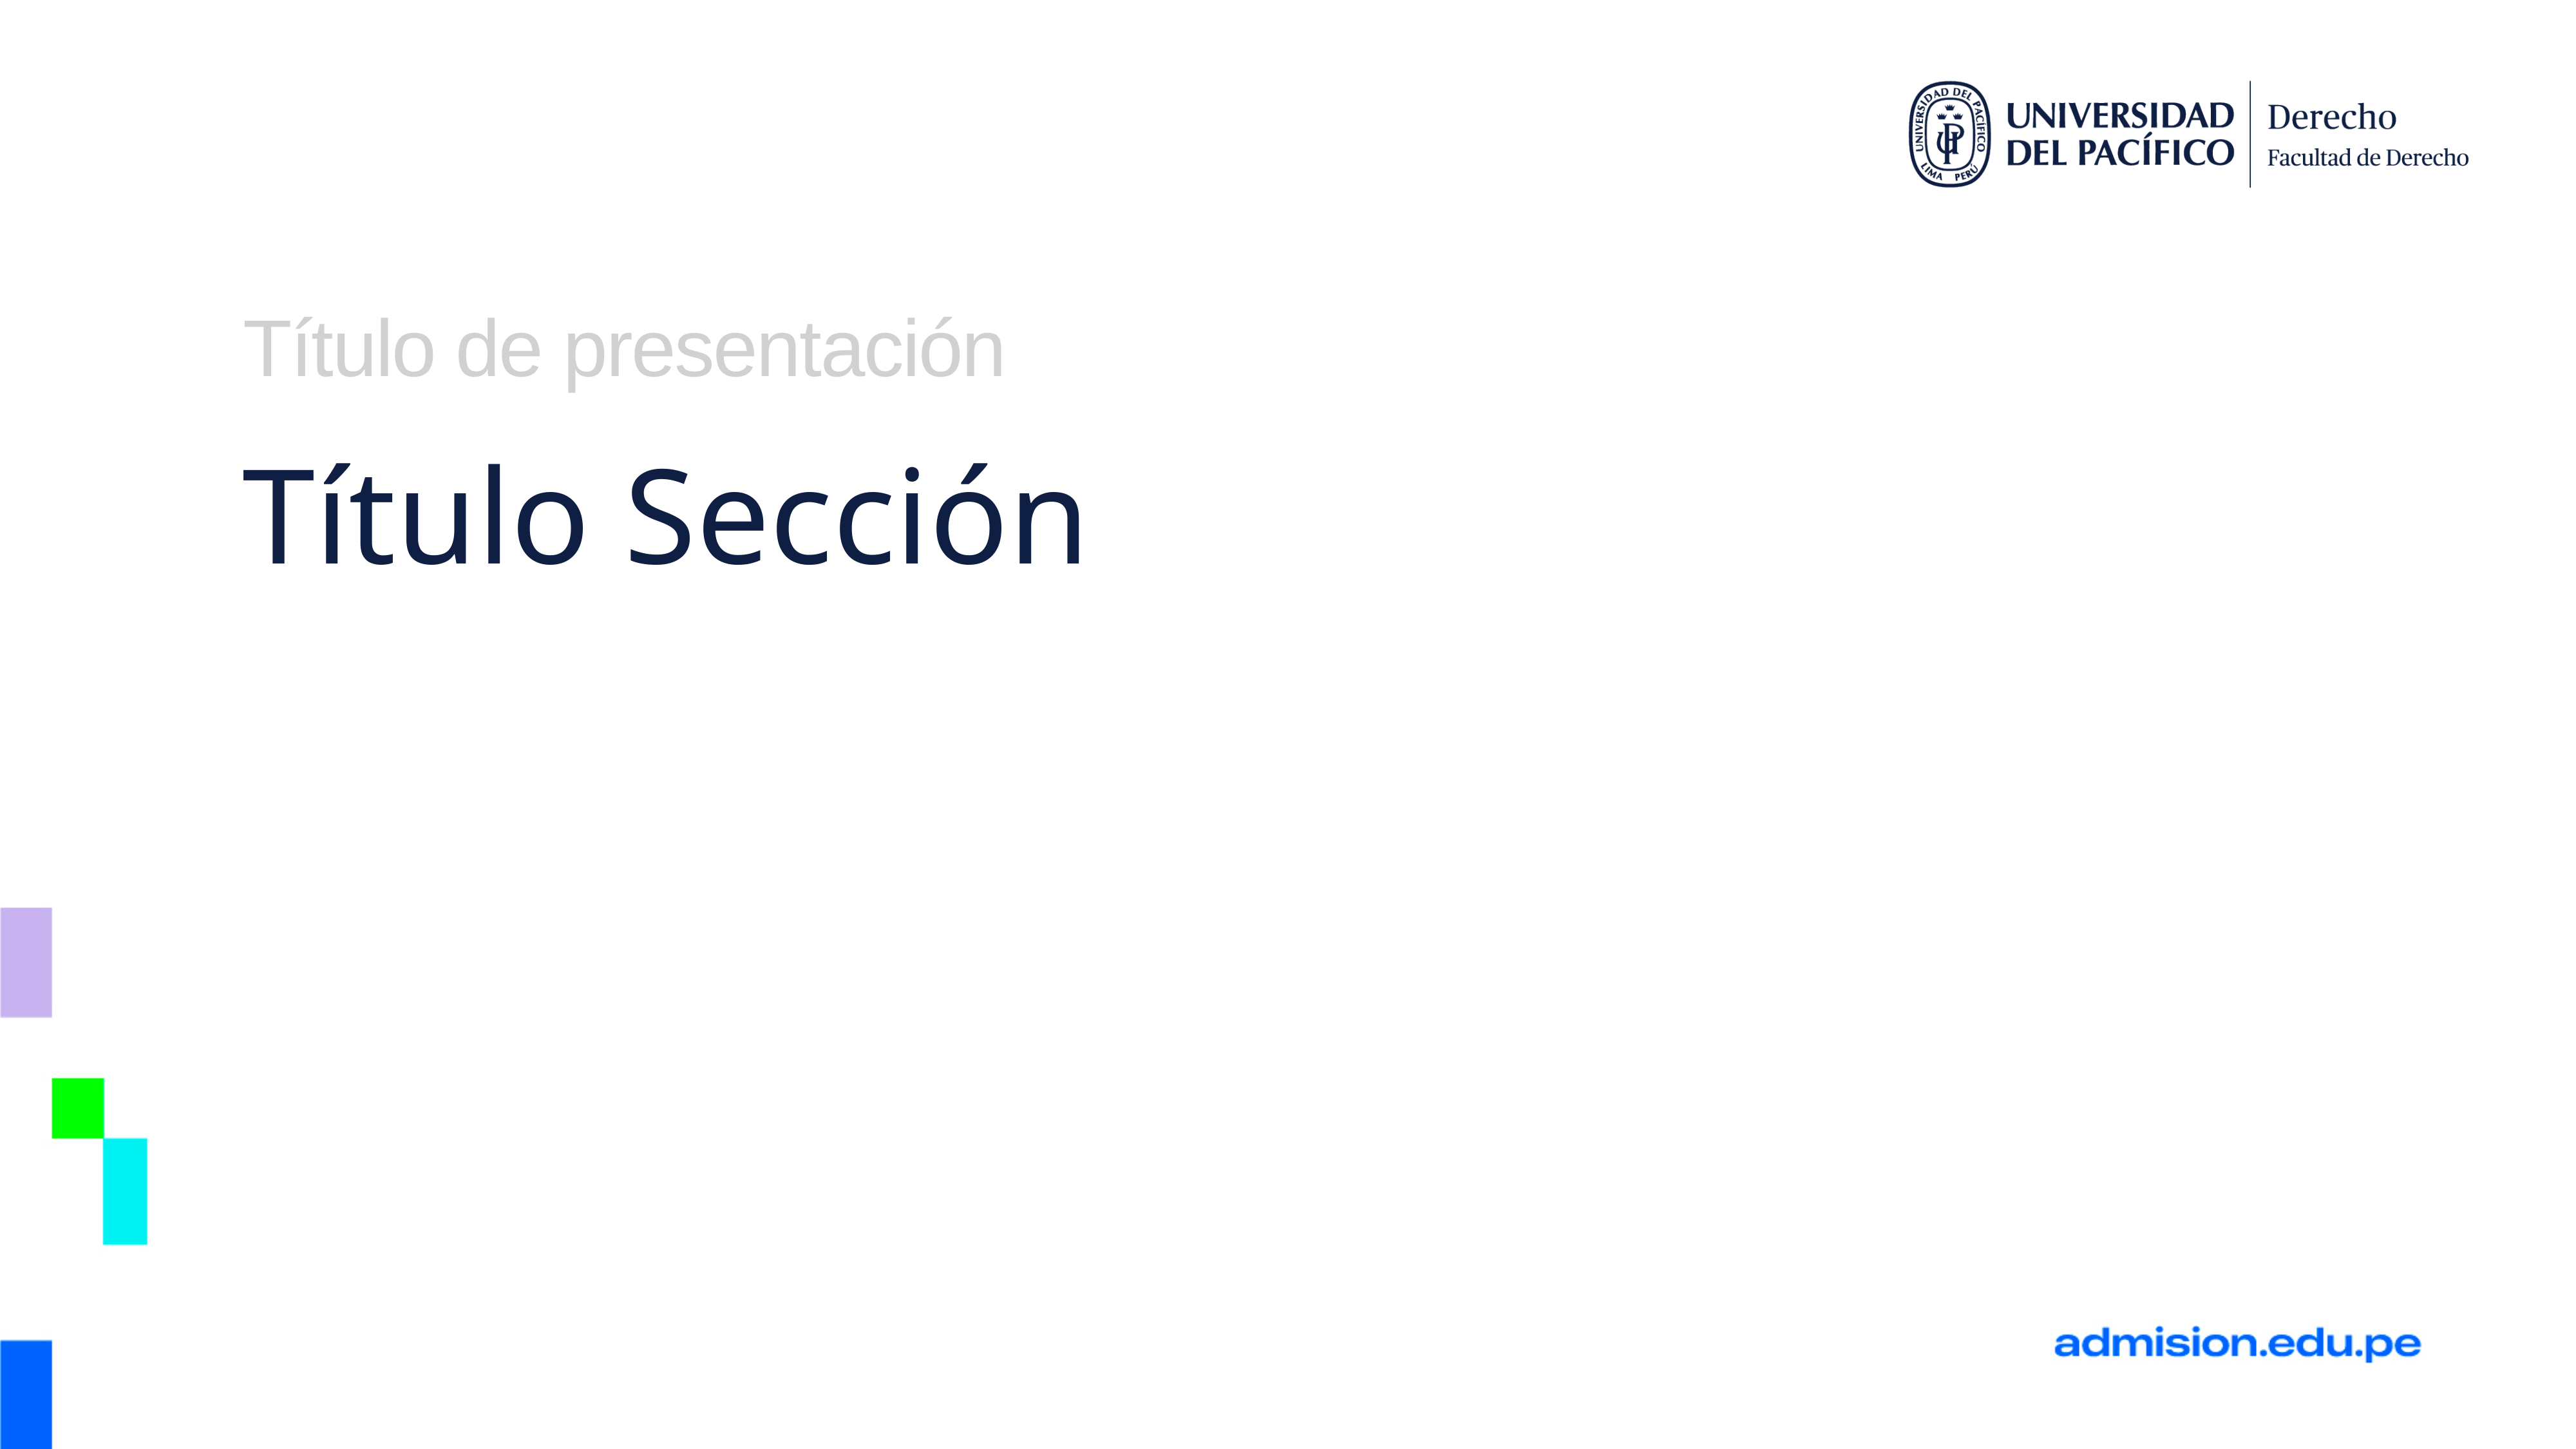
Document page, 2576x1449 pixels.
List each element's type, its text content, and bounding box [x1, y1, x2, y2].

picture [0, 0, 2576, 1449]
title Título de presentación [238, 275, 1288, 432]
list Título Sección [237, 428, 2451, 596]
